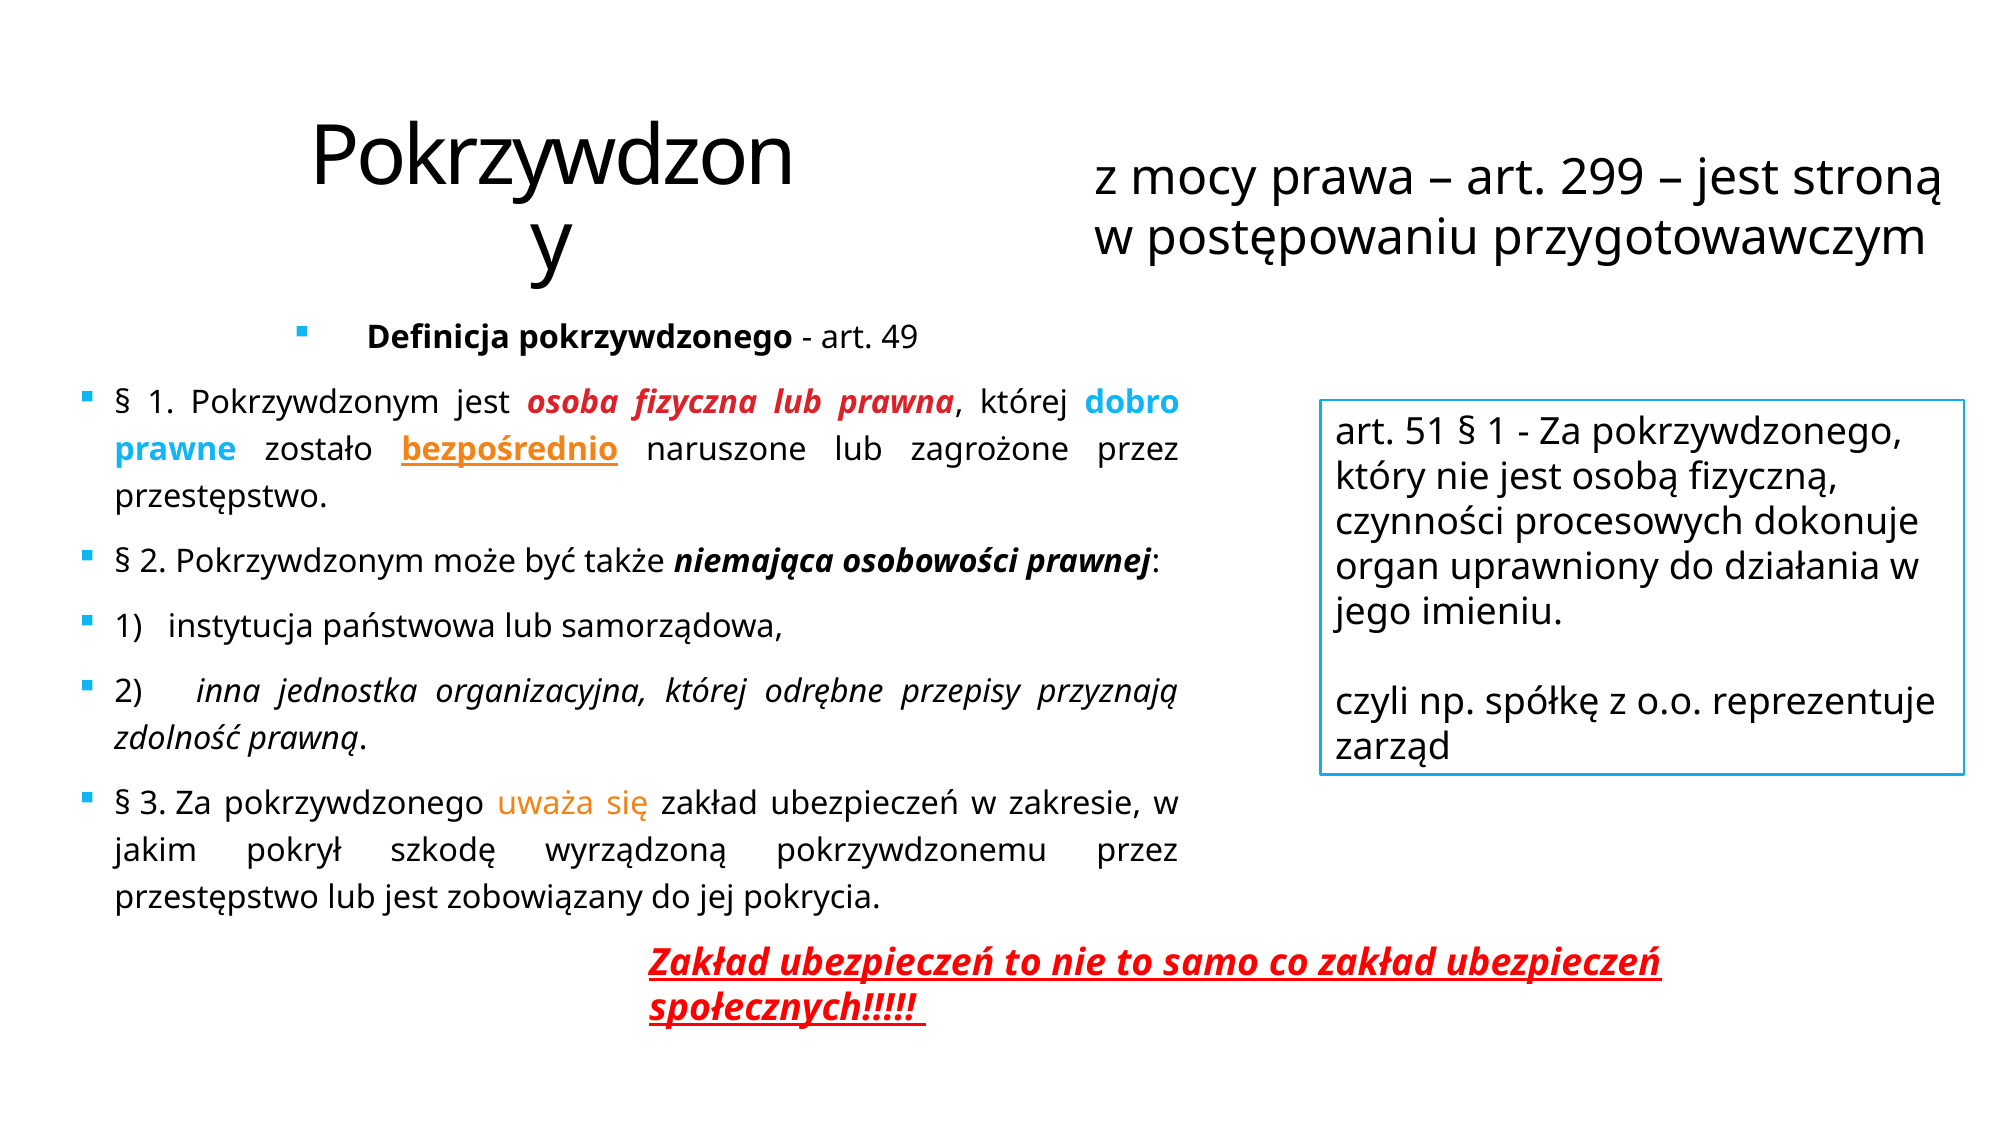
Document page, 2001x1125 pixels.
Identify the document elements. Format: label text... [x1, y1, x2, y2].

text_box z mocy prawa – art. 299 – jest stroną w postępowaniu przygotowawczym [1079, 136, 1964, 272]
title Pokrzywdzony [264, 0, 839, 301]
list Definicja pokrzywdzonego - art. 49 § 1. Pokrzywdzonym jest osoba fizyczna lub prawna, której dobro prawne zostało bezpośrednio naruszone lub zagrożone przez przestępstwo. § 2. Pokrzywdzonym może być także niemająca osobowości prawnej: 1) instytucja państwowa lub samorządowa, 2) inna jednostka organizacyjna, której odrębne przepisy przyznają zdolność prawną. § 3. Za pokrzywdzonego uważa się zakład ubezpieczeń w zakresie, w jakim pokrył szkodę wyrządzoną pokrzywdzonemu przez przestępstwo lub jest zobowiązany do jej pokrycia. [64, 301, 1195, 961]
text_box art. 51 § 1 - Za pokrzywdzonego, który nie jest osobą fizyczną, czynności procesowych dokonuje organ uprawniony do działania w jego imieniu. czyli np. spółkę z o.o. reprezentuje zarząd [1319, 399, 1965, 776]
text_box Zakład ubezpieczeń to nie to samo co zakład ubezpieczeń społecznych!!!!! [634, 930, 1936, 1036]
